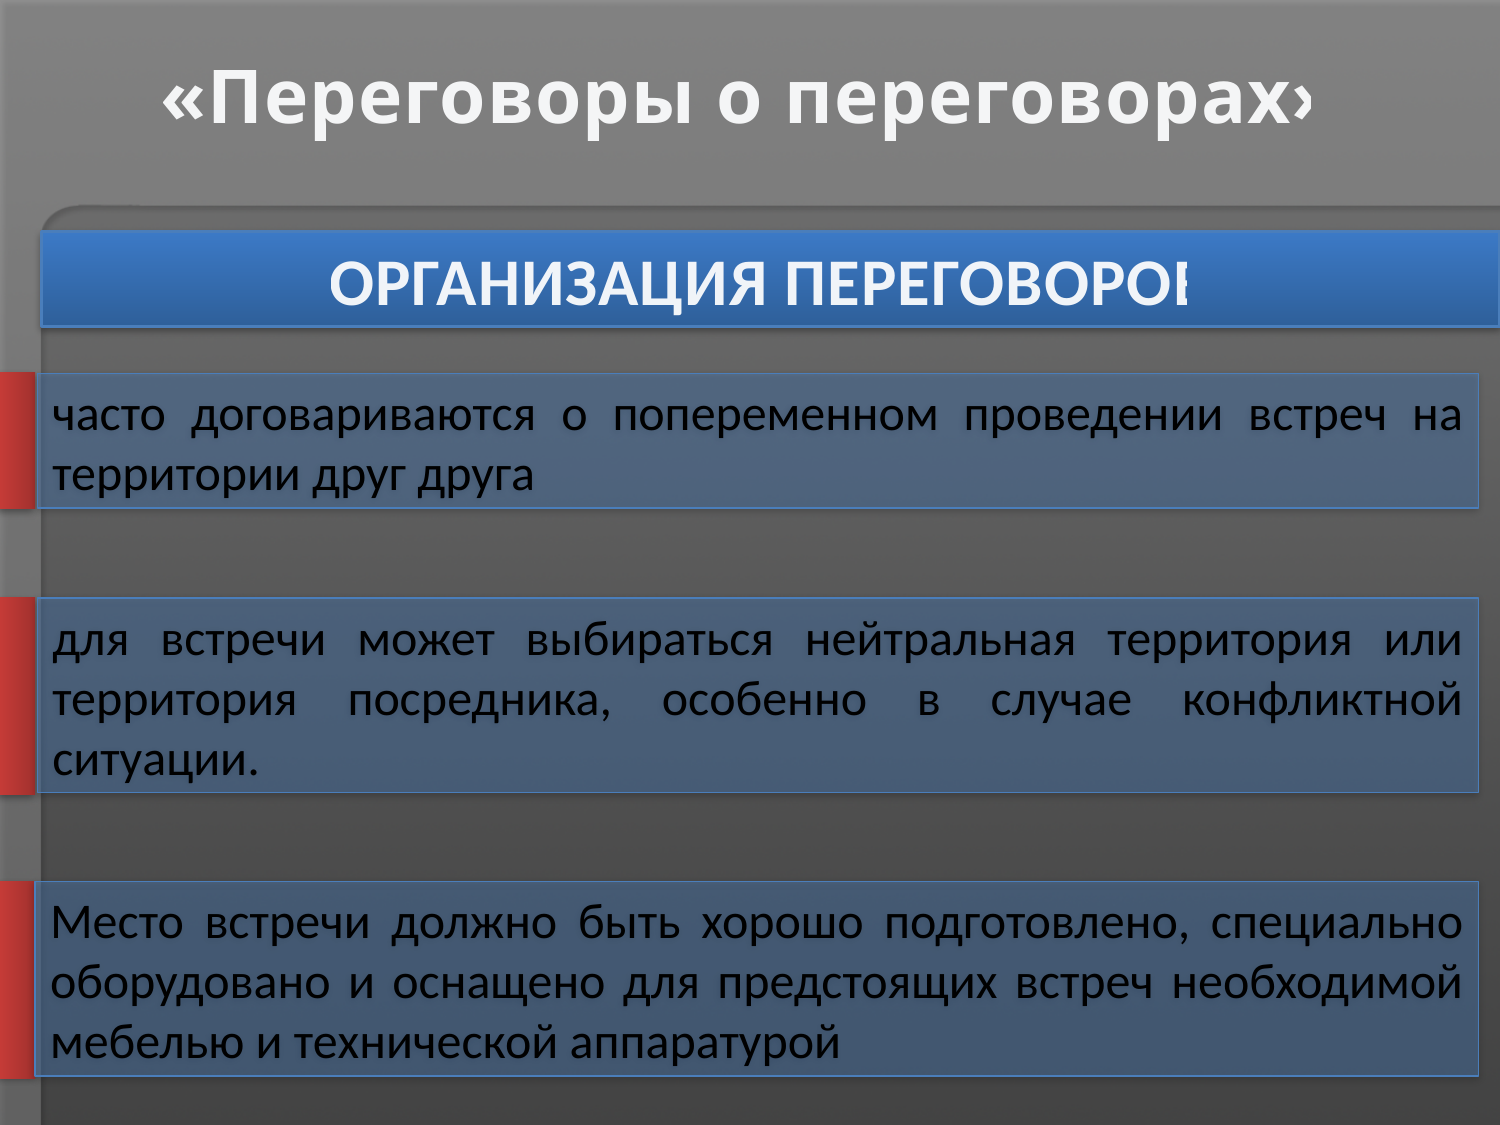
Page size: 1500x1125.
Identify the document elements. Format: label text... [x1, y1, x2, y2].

text_box Место встречи должно быть хорошо подготовлено, специально оборудовано и оснащено для предстоящих встреч необходимой мебелью и технической аппаратурой [34, 881, 1479, 1077]
picture [0, 0, 1500, 1125]
text_box часто договариваются о попеременном проведении встреч на территории друг друга [37, 373, 1479, 509]
text_box [0, 372, 36, 509]
text_box ОРГАНИЗАЦИЯ ПЕРЕГОВОРОВ [41, 231, 1500, 327]
title «Переговоры о переговорах» [75, 19, 1425, 169]
text_box [0, 597, 35, 795]
text_box для встречи может выбираться нейтральная территория или территория посредника, особенно в случае конфликтной ситуации. [37, 597, 1479, 793]
text_box [0, 881, 32, 1079]
